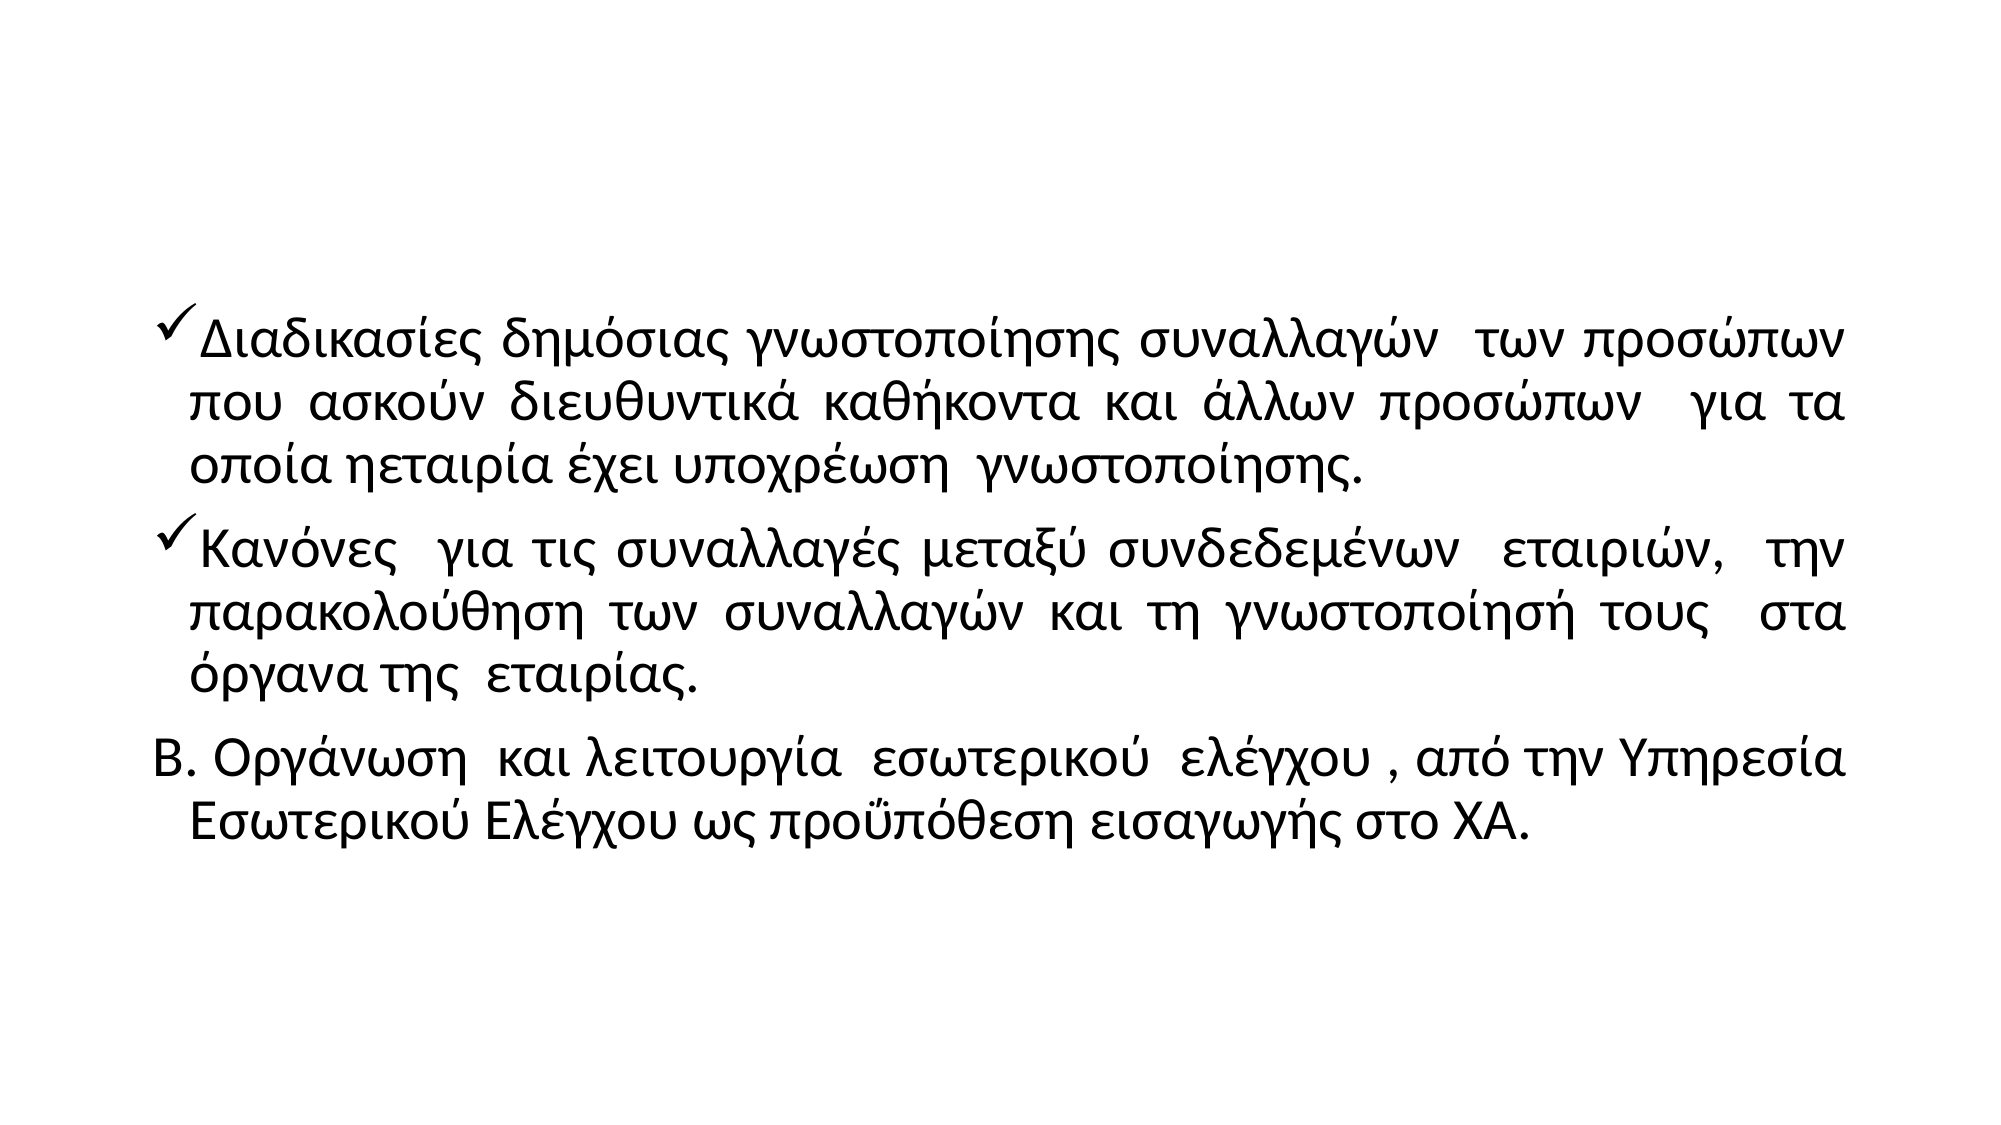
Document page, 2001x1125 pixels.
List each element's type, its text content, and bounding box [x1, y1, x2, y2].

list Διαδικασίες δημόσιας γνωστοποίησης συναλλαγών των προσώπων που ασκούν διευθυντικά καθήκοντα και άλλων προσώπων για τα οποία ηεταιρία έχει υποχρέωση γνωστοποίησης. Κανόνες για τις συναλλαγές μεταξύ συνδεδεμένων εταιριών, την παρακολούθηση των συναλλαγών και τη γνωστοποίησή τους στα όργανα της εταιρίας. Β. Οργάνωση και λειτουργία εσωτερικού ελέγχου , από την Υπηρεσία Εσωτερικού Ελέγχου ως προΰπόθεση εισαγωγής στο ΧΑ. [137, 299, 1863, 1014]
